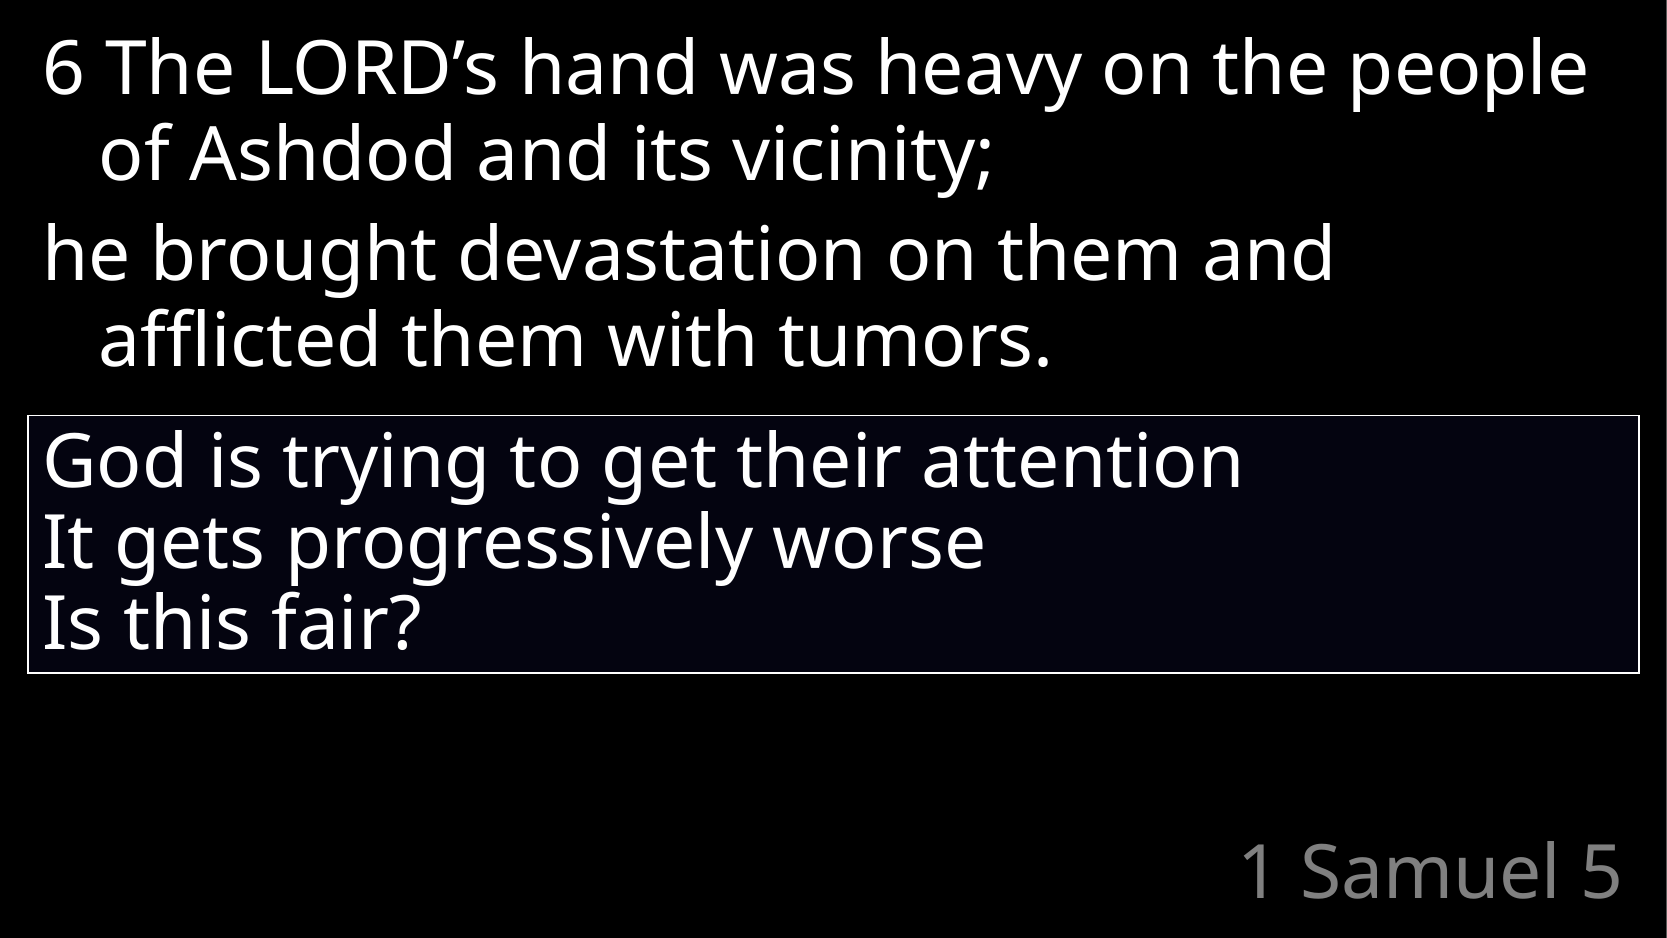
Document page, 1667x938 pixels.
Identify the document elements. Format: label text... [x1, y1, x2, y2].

text_box God is trying to get their attention It gets progressively worse Is this fair? [27, 415, 1639, 674]
list 6 The Lord’s hand was heavy on the people of Ashdod and its vicinity; he brought devastation on them and afflicted them with tumors. [27, 18, 1640, 813]
title 1 Samuel 5 [1170, 832, 1640, 922]
